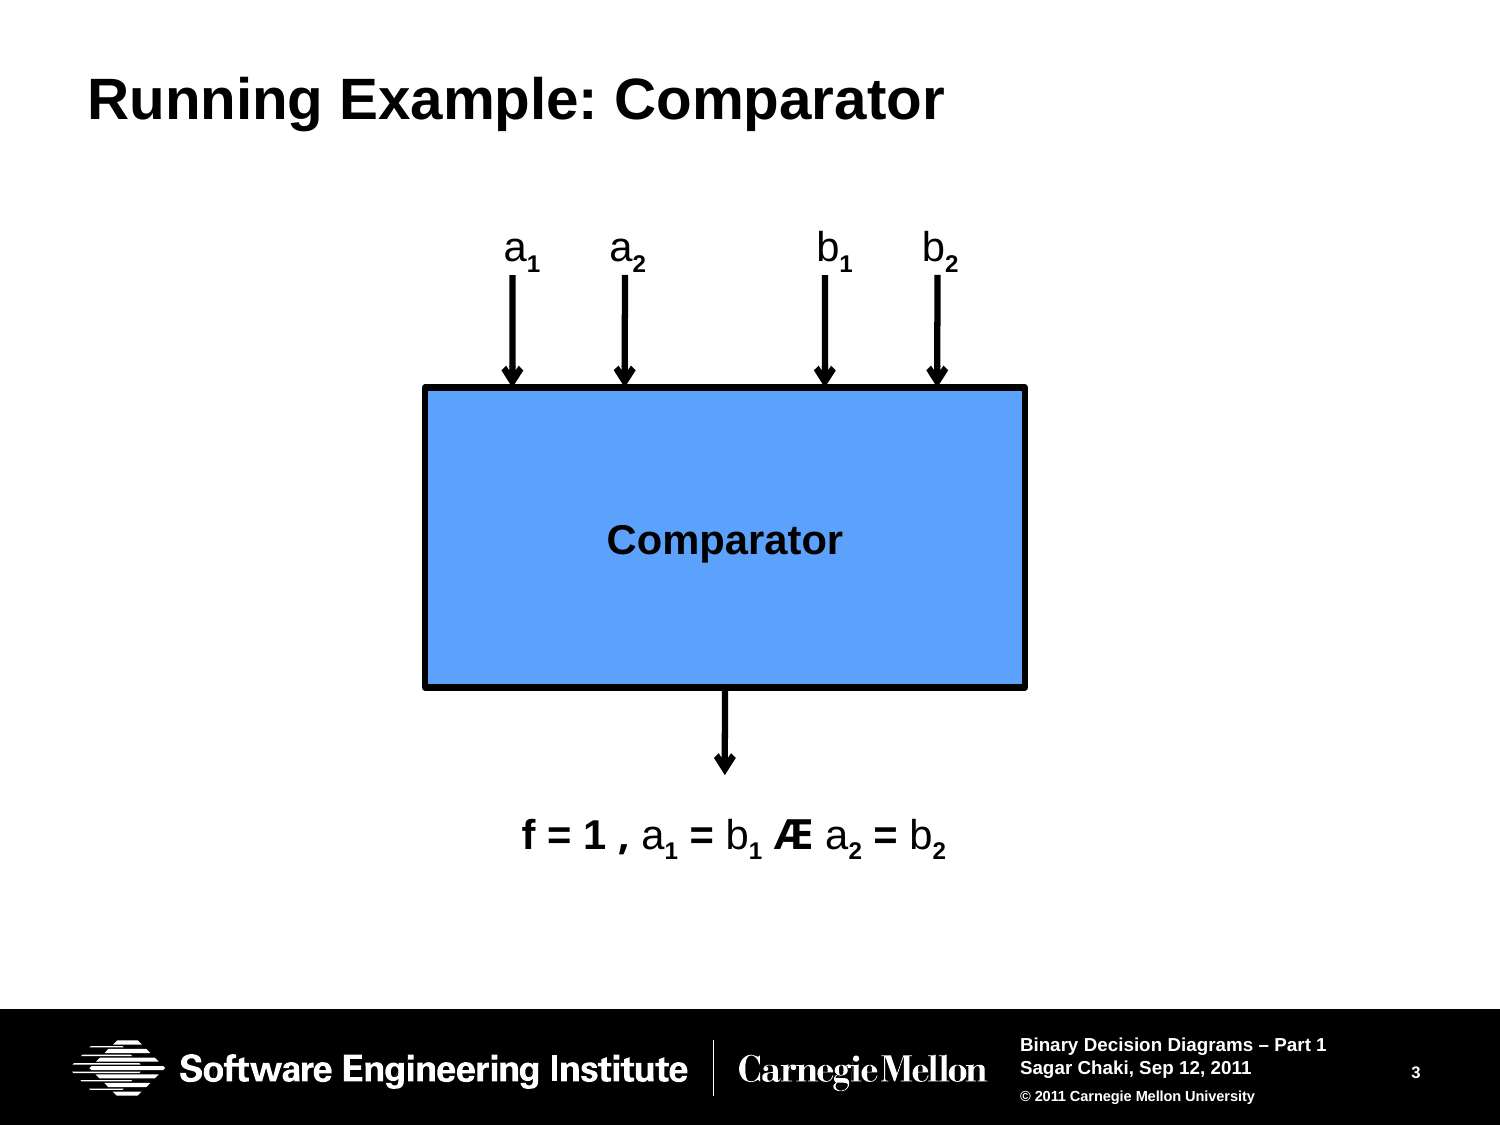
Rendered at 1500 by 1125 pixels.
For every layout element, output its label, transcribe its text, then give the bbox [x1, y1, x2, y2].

text_box b1 [801, 212, 868, 285]
text_box b2 [907, 212, 974, 285]
text_box f = 1 , a1 = b1 Æ a2 = b2 [506, 800, 962, 872]
text_box Comparator [424, 387, 1025, 688]
title Running Example: Comparator [87, 69, 1426, 133]
text_box a1 [488, 212, 556, 285]
text_box a2 [594, 212, 662, 285]
